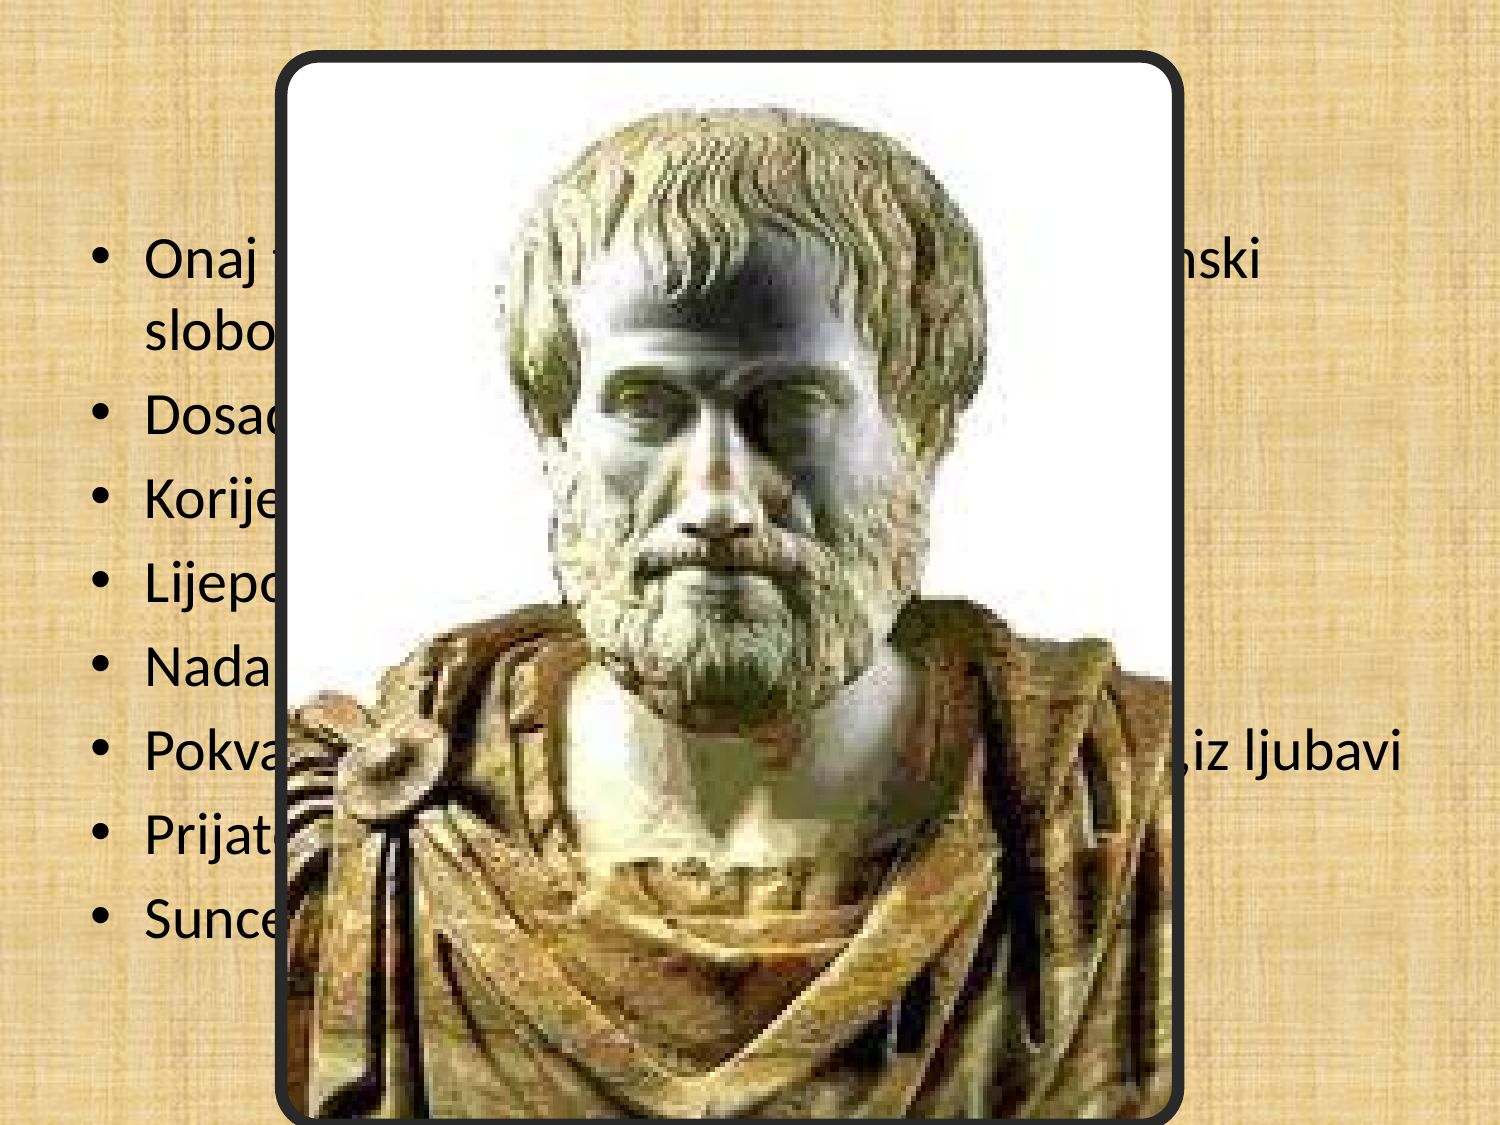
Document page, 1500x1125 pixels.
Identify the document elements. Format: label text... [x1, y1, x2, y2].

picture [0, 0, 1500, 1125]
title CITATI [75, 45, 1425, 210]
list Onaj tko prevlada svoje strahove bit će istinski slobodan Dosada i dokolica su majka filozofije Korijeni učenja su gorki,ali plodovi su slatki Lijepo je ono što je skladno Nada je san budnih Pokvareni ljudi poštuju iz straha;dobri ljudi,iz ljubavi Prijateljstvo je jedna duša u dva tijela Sunce je novo svaki dan [1185, 210, 1425, 1032]
list Onaj tko prevlada svoje strahove bit će istinski slobodan Dosada i dokolica su majka filozofije Korijeni učenja su gorki,ali plodovi su slatki Lijepo je ono što je skladno Nada je san budnih Pokvareni ljudi poštuju iz straha;dobri ljudi,iz ljubavi Prijateljstvo je jedna duša u dva tijela Sunce je novo svaki dan [75, 210, 274, 1032]
